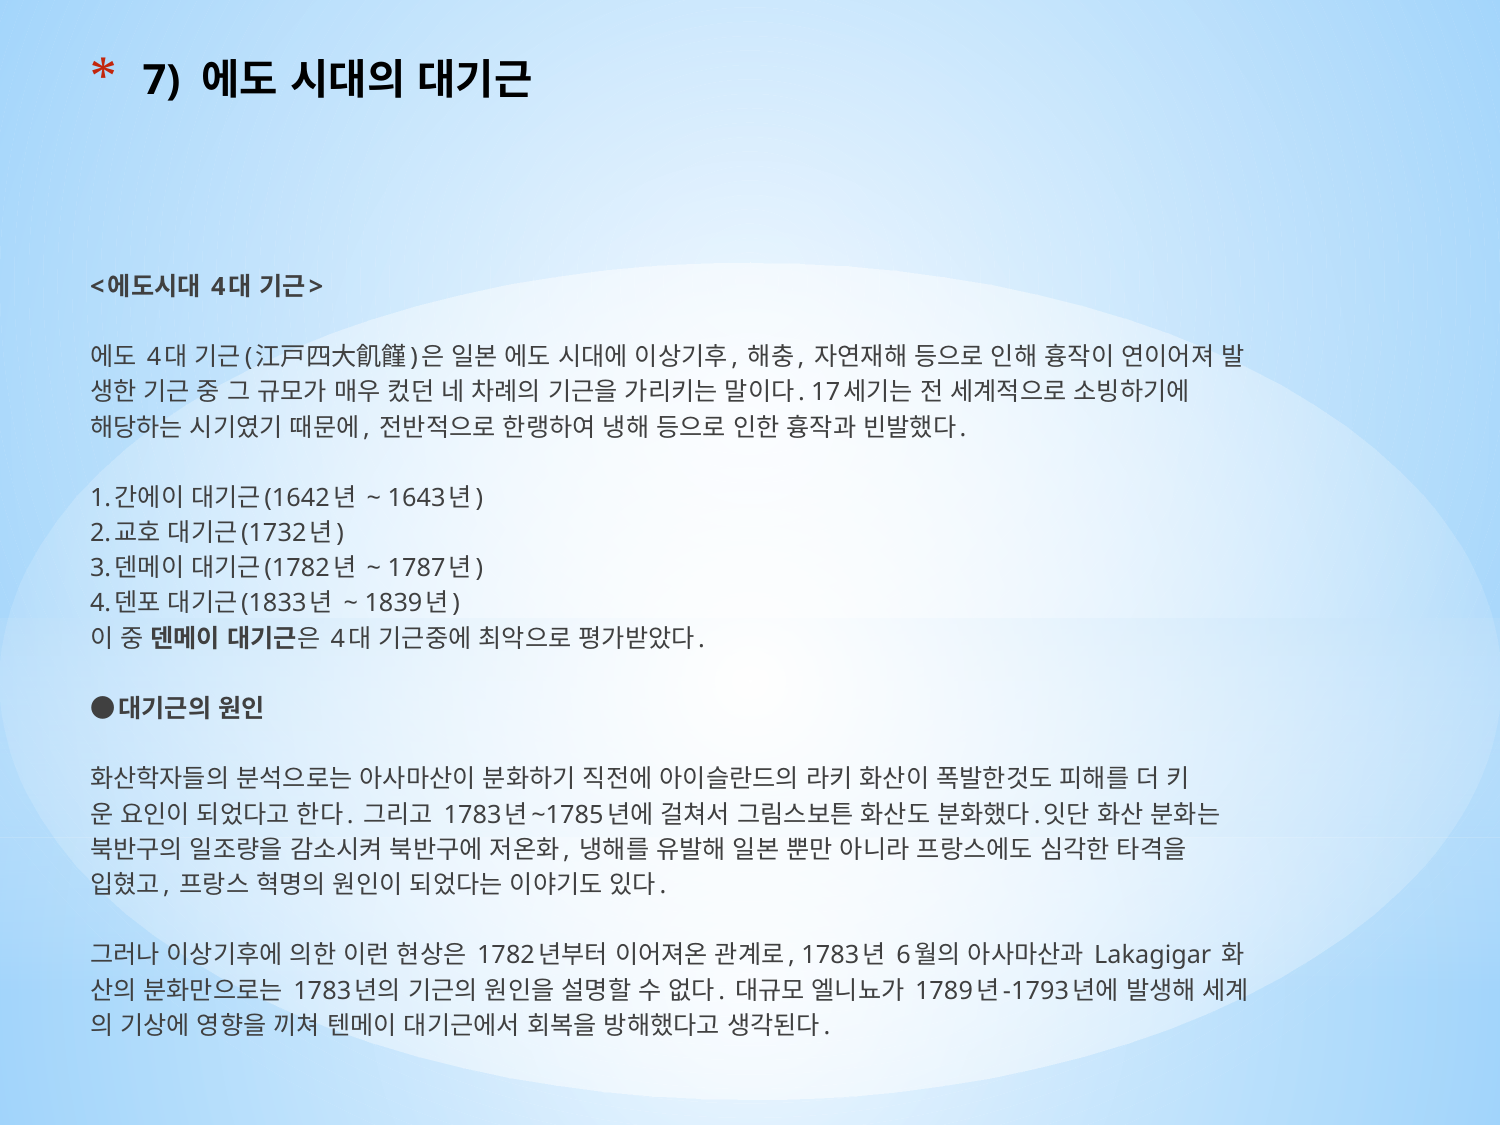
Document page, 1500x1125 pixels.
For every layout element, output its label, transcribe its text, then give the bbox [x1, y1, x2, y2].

list <에도시대 4대 기근> 에도 4대 기근(江戸四大飢饉)은 일본 에도 시대에 이상기후, 해충, 자연재해 등으로 인해 흉작이 연이어져 발 생한 기근 중 그 규모가 매우 컸던 네 차례의 기근을 가리키는 말이다. 17세기는 전 세계적으로 소빙하기에 해당하는 시기였기 때문에, 전반적으로 한랭하여 냉해 등으로 인한 흉작과 빈발했다. 1.간에이 대기근(1642년 ~ 1643년) 2.교호 대기근(1732년) 3.덴메이 대기근(1782년 ~ 1787년) 4.덴포 대기근(1833년 ~ 1839년) 이 중 덴메이 대기근은 4대 기근중에 최악으로 평가받았다. ●대기근의 원인 화산학자들의 분석으로는 아사마산이 분화하기 직전에 아이슬란드의 라키 화산이 폭발한것도 피해를 더 키 운 요인이 되었다고 한다. 그리고 1783년~1785년에 걸쳐서 그림스보튼 화산도 분화했다.잇단 화산 분화는 북반구의 일조량을 감소시켜 북반구에 저온화, 냉해를 유발해 일본 뿐만 아니라 프랑스에도 심각한 타격을 입혔고, 프랑스 혁명의 원인이 되었다는 이야기도 있다. 그러나 이상기후에 의한 이런 현상은 1782년부터 이어져온 관계로, 1783년 6월의 아사마산과 Lakagigar 화 산의 분화만으로는 1783년의 기근의 원인을 설명할 수 없다. 대규모 엘니뇨가 1789년-1793년에 발생해 세계 의 기상에 영향을 끼쳐 텐메이 대기근에서 회복을 방해했다고 생각된다. [75, 262, 1425, 1047]
title 7) 에도 시대의 대기근 [75, 45, 1425, 114]
